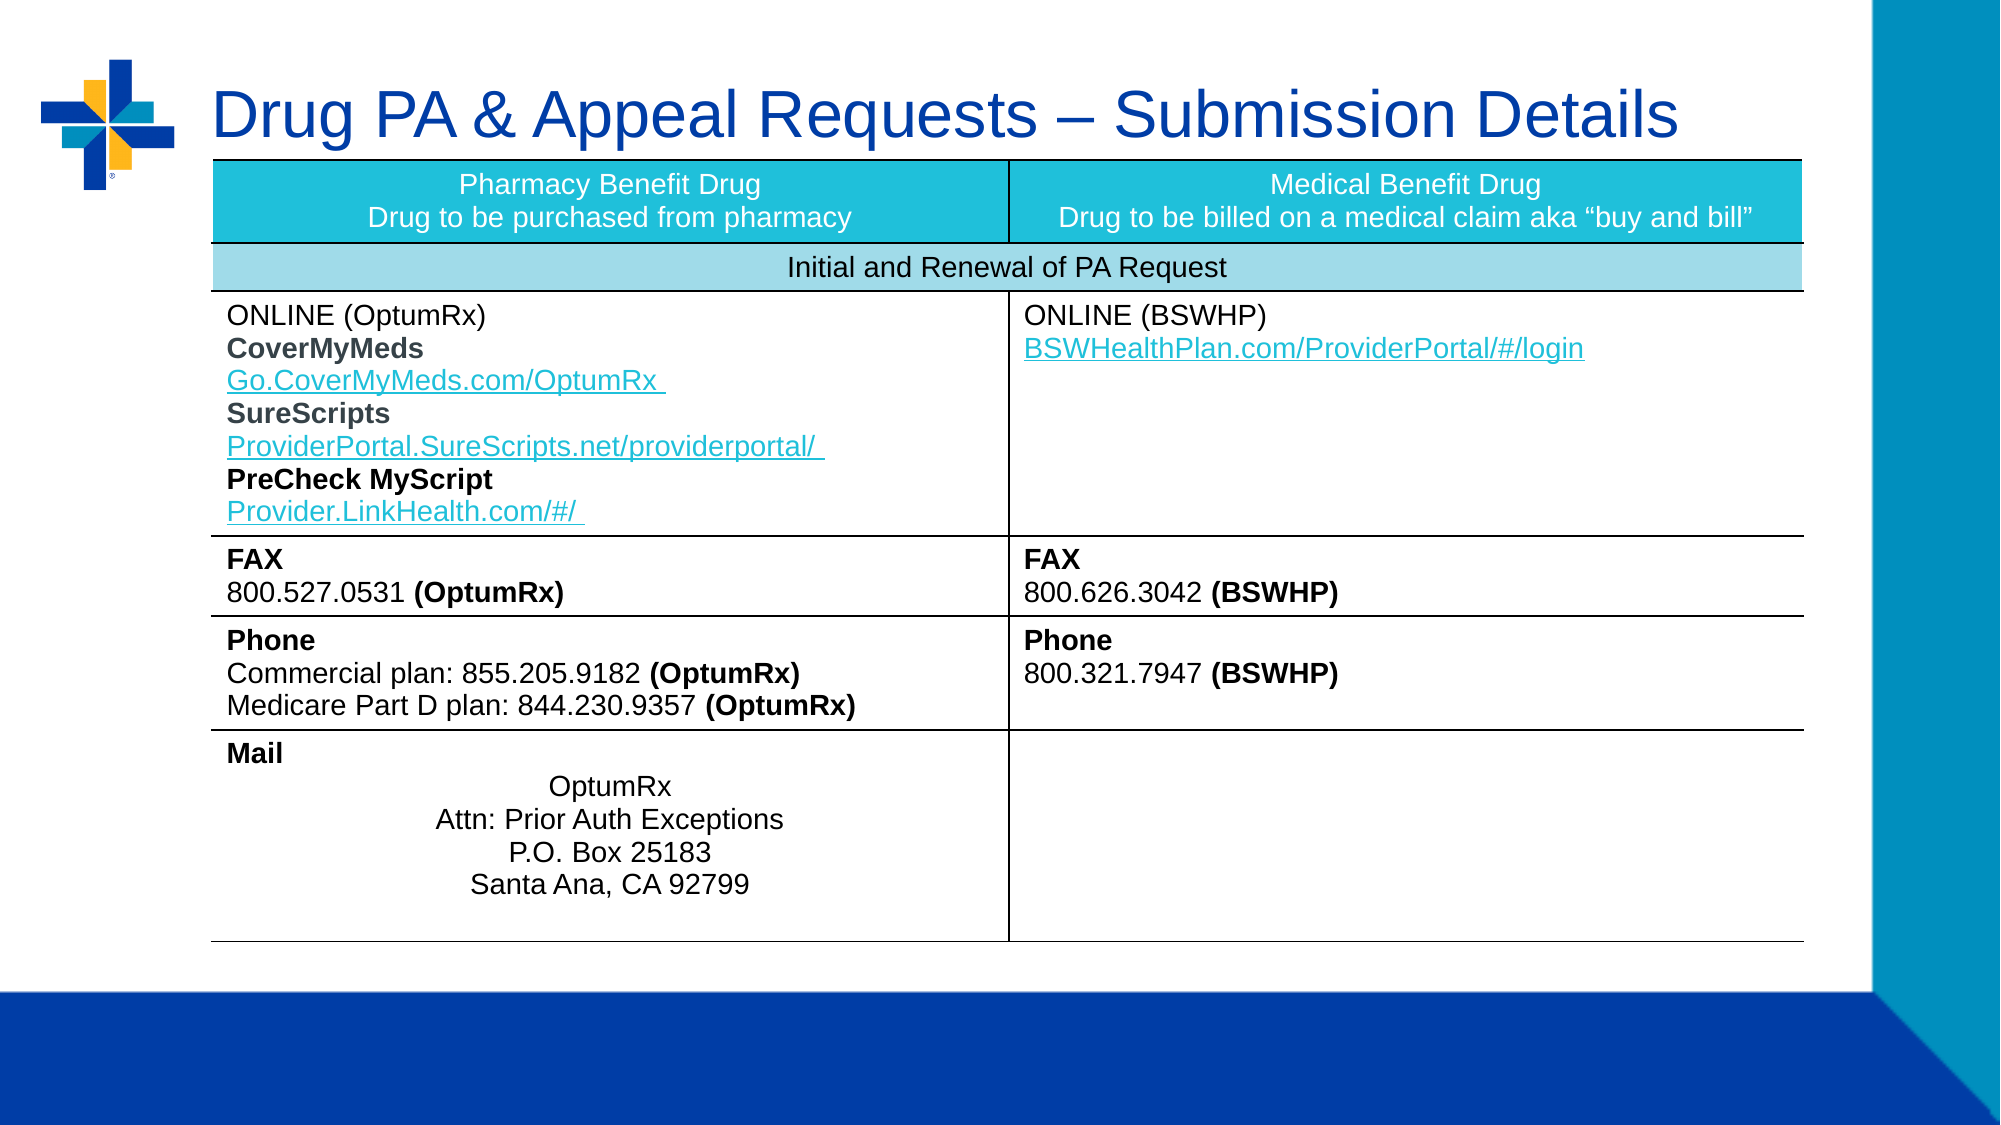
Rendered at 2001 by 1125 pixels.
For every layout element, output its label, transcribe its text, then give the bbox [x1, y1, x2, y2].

title Drug PA & Appeal Requests – Submission Details [196, 72, 1863, 161]
table_header Medical Benefit Drug Drug to be billed on a medical claim aka “buy and bill” [1010, 161, 1802, 242]
table_cell Initial and Renewal of PA Request [213, 244, 1802, 290]
table_cell ONLINE (BSWHP) BSWHealthPlan.com/ProviderPortal/#/login [1010, 292, 1802, 535]
table_header Pharmacy Benefit Drug Drug to be purchased from pharmacy [213, 161, 1008, 242]
table_cell Phone Commercial plan: 855.205.9182 (OptumRx) Medicare Part D plan: 844.230.9357 (OptumRx) [213, 617, 1008, 729]
table_cell Phone 800.321.7947 (BSWHP) [1010, 617, 1802, 729]
table_cell [1010, 731, 1802, 941]
table_cell Mail OptumRx Attn: Prior Auth Exceptions P.O. Box 25183 Santa Ana, CA 92799 [213, 731, 1008, 941]
table_cell FAX 800.626.3042 (BSWHP) [1010, 537, 1802, 615]
picture [0, 0, 2000, 1125]
table_cell ONLINE (OptumRx) CoverMyMeds Go.CoverMyMeds.com/OptumRx SureScripts ProviderPortal.SureScripts.net/providerportal/ PreCheck MyScript Provider.LinkHealth.com/#/ [213, 292, 1008, 535]
table_cell FAX 800.527.0531 (OptumRx) [213, 537, 1008, 615]
